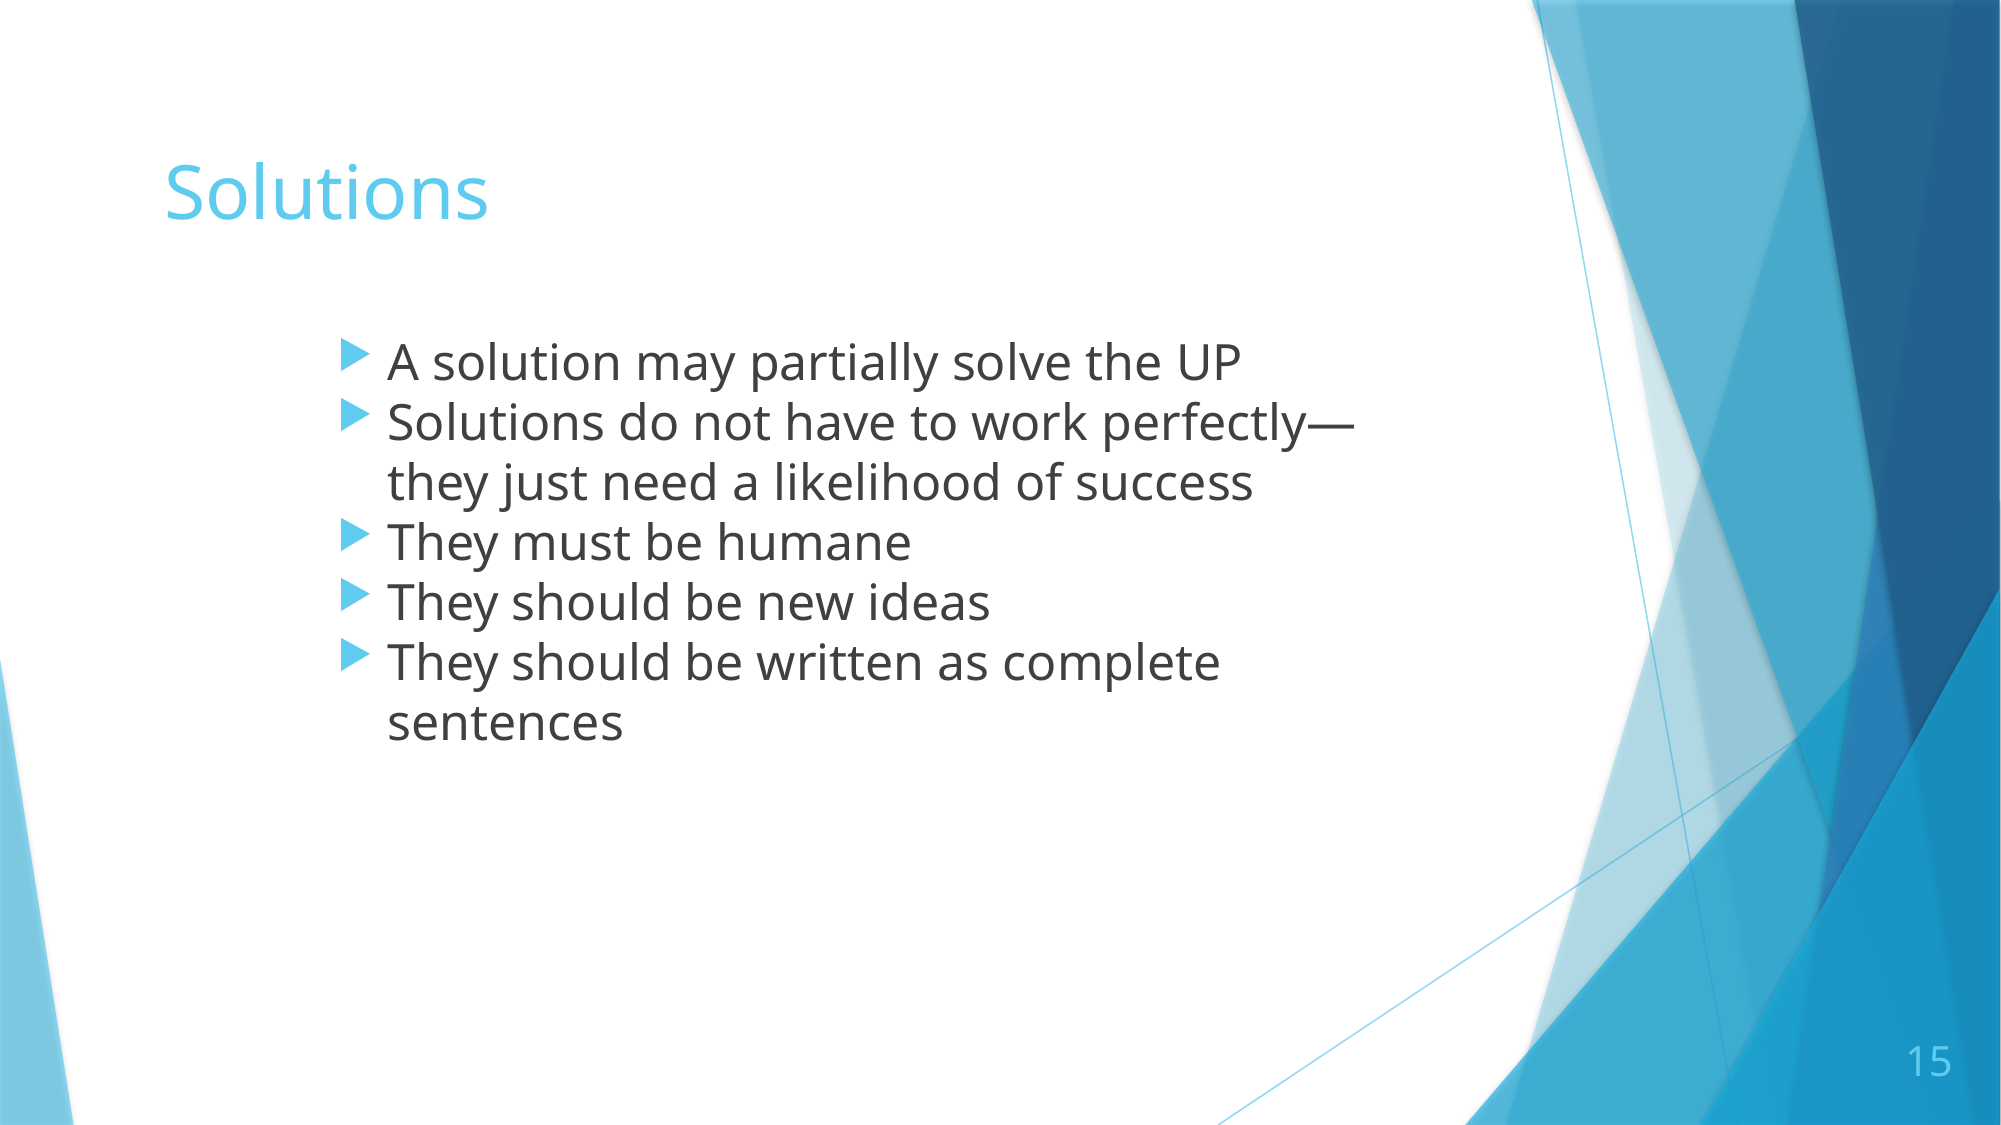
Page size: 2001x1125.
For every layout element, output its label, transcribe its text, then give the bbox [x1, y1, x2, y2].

slide_number 15 [1853, 1019, 1974, 1106]
title Solutions [144, 124, 1456, 279]
list A solution may partially solve the UP Solutions do not have to work perfectly—they just need a likelihood of success They must be humane They should be new ideas They should be written as complete sentences [267, 310, 1456, 744]
